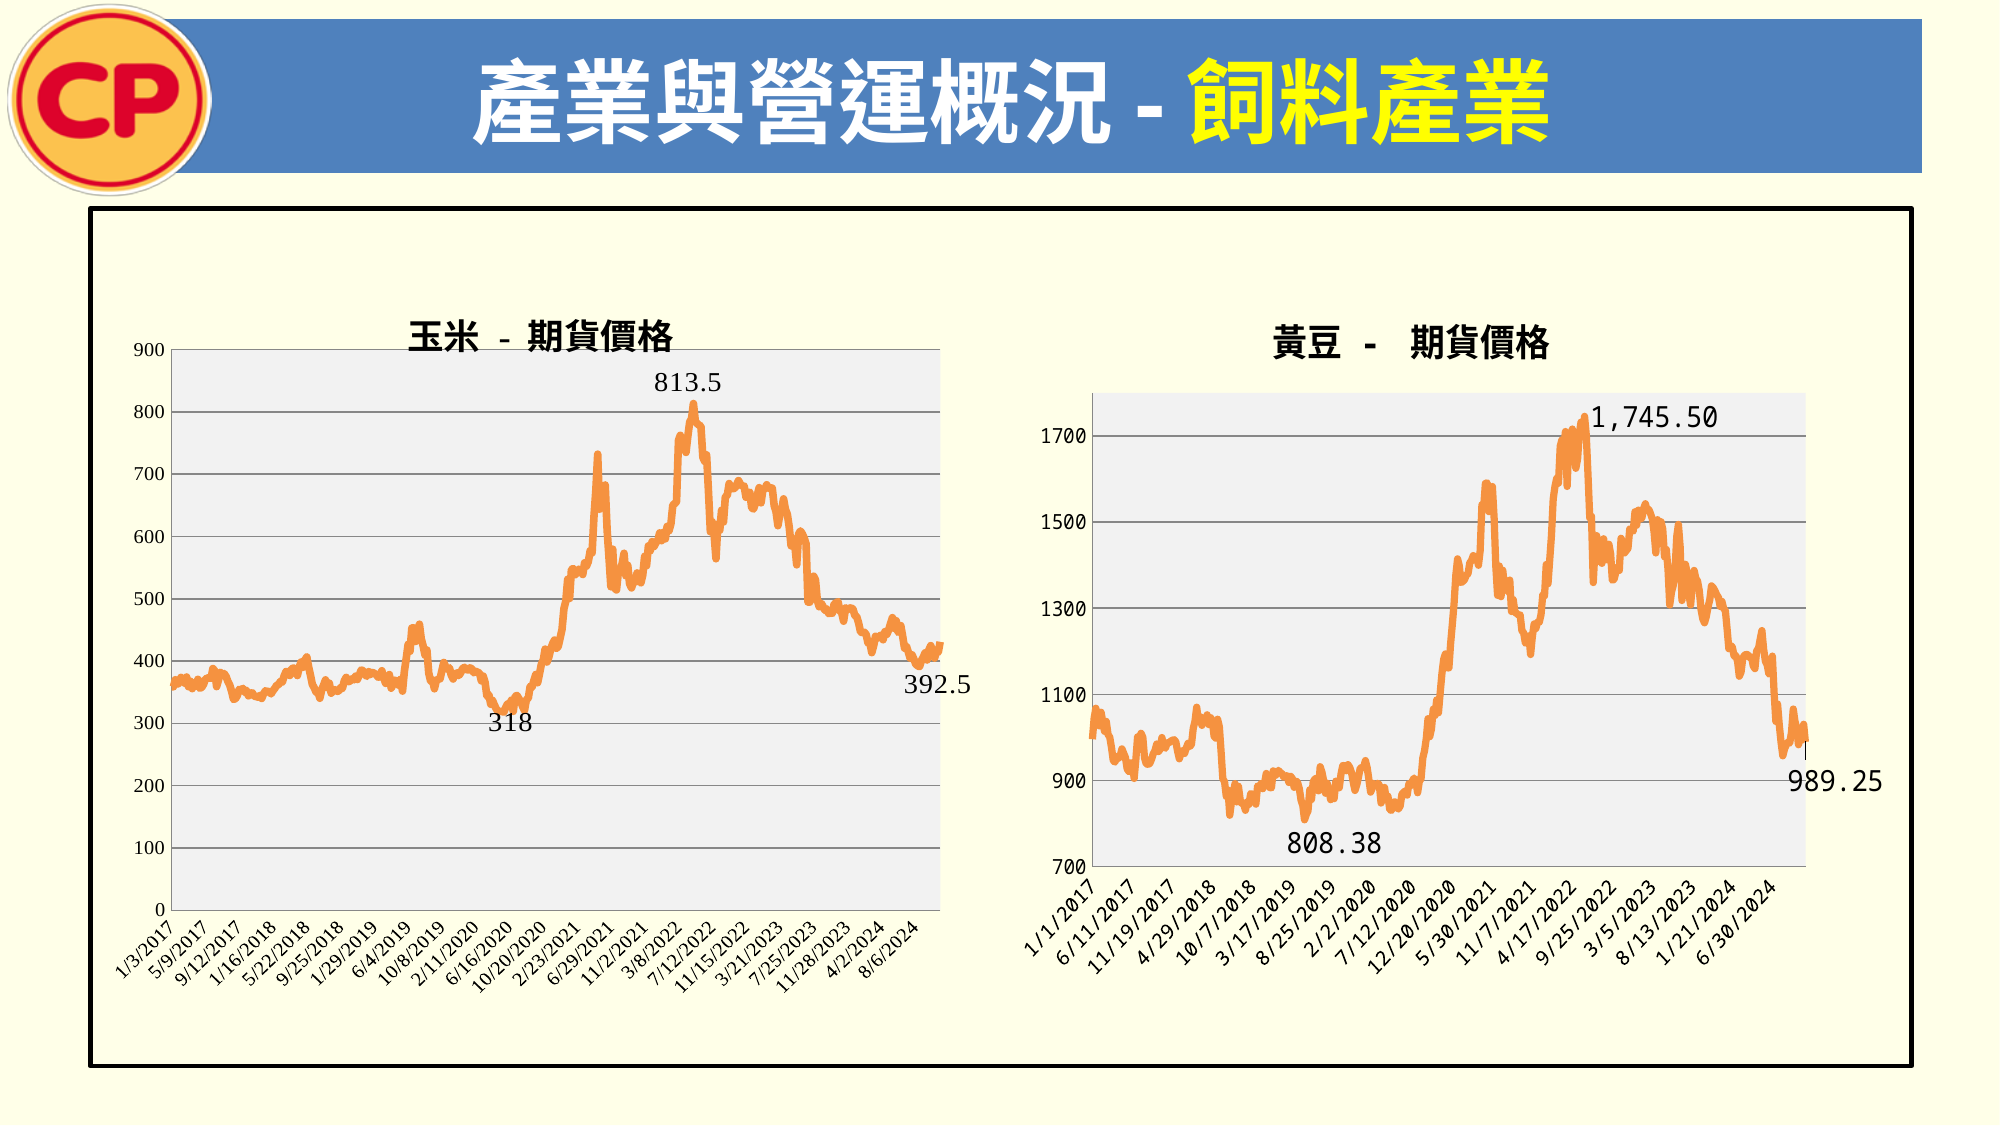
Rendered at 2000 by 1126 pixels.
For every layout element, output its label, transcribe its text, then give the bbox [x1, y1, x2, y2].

picture [6, 3, 212, 197]
text_box [217, 19, 1922, 173]
chart [109, 276, 973, 998]
chart [1000, 278, 1884, 996]
text_box 產業與營運概況-飼料產業 [456, 37, 1569, 162]
text_box [90, 208, 1912, 1066]
